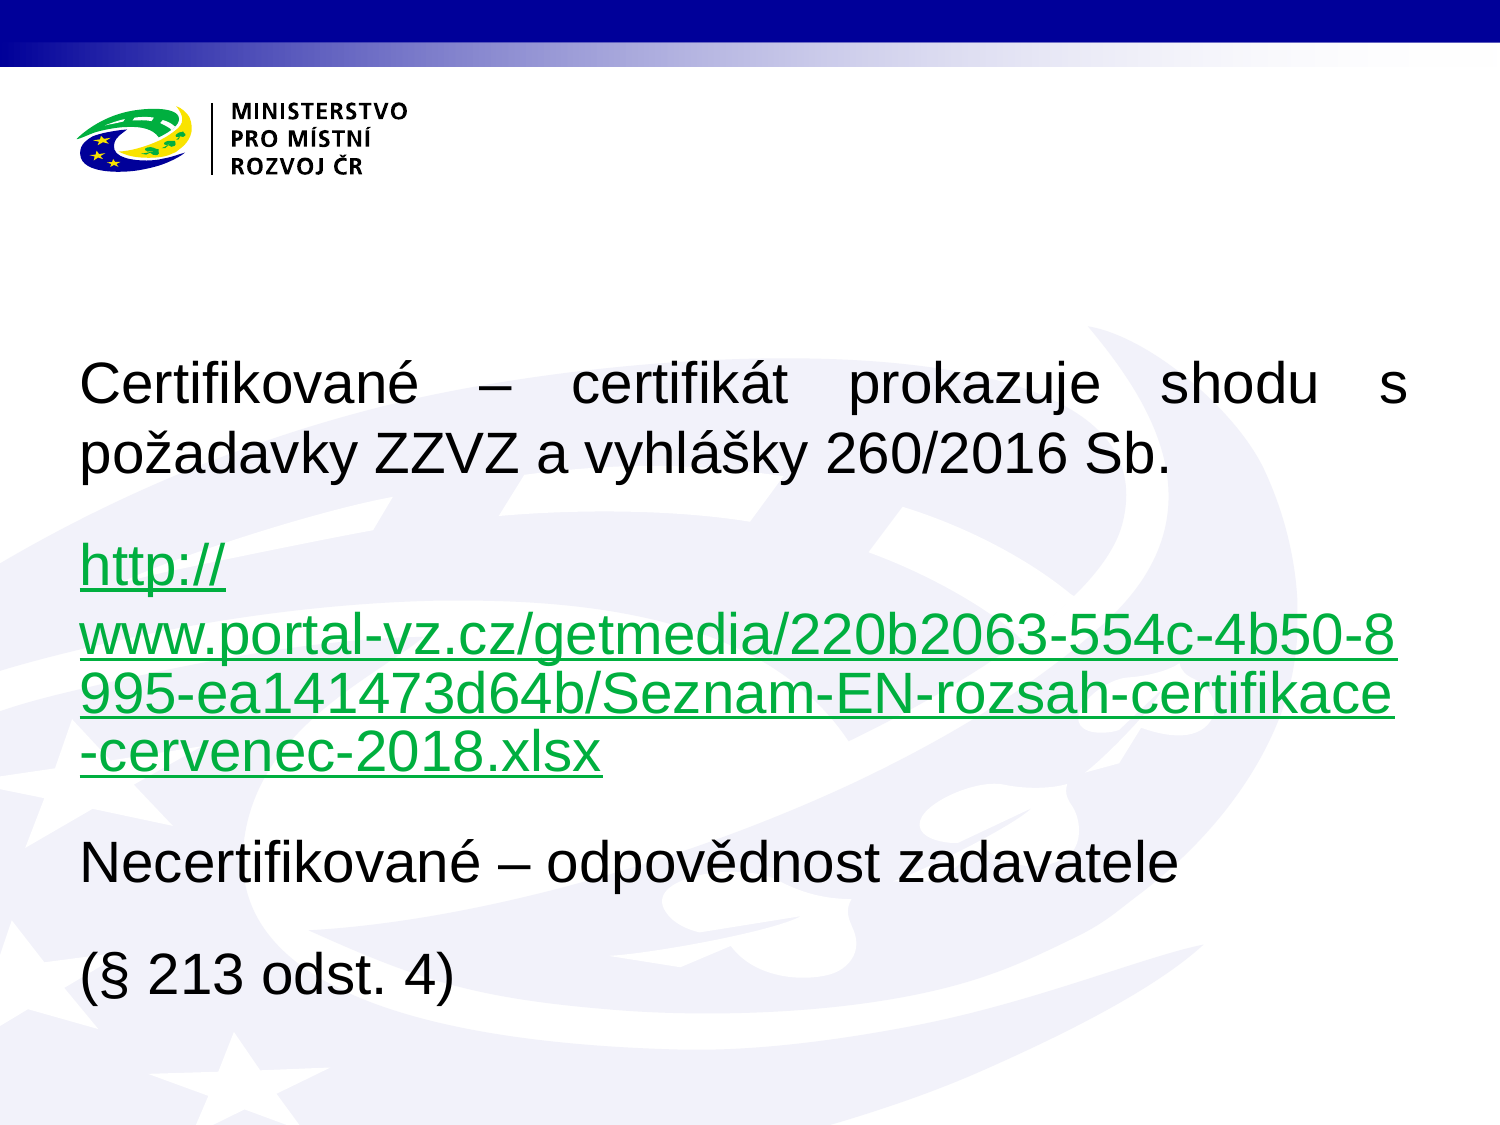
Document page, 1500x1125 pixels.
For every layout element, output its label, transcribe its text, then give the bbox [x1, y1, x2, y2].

list Certifikované – certifikát prokazuje shodu s požadavky ZZVZ a vyhlášky 260/2016 Sb. http://www.portal-vz.cz/getmedia/220b2063-554c-4b50-8995-ea141473d64b/Seznam-EN-rozsah-certifikace-cervenec-2018.xlsx Necertifikované – odpovědnost zadavatele (§ 213 odst. 4) [64, 338, 1425, 1059]
